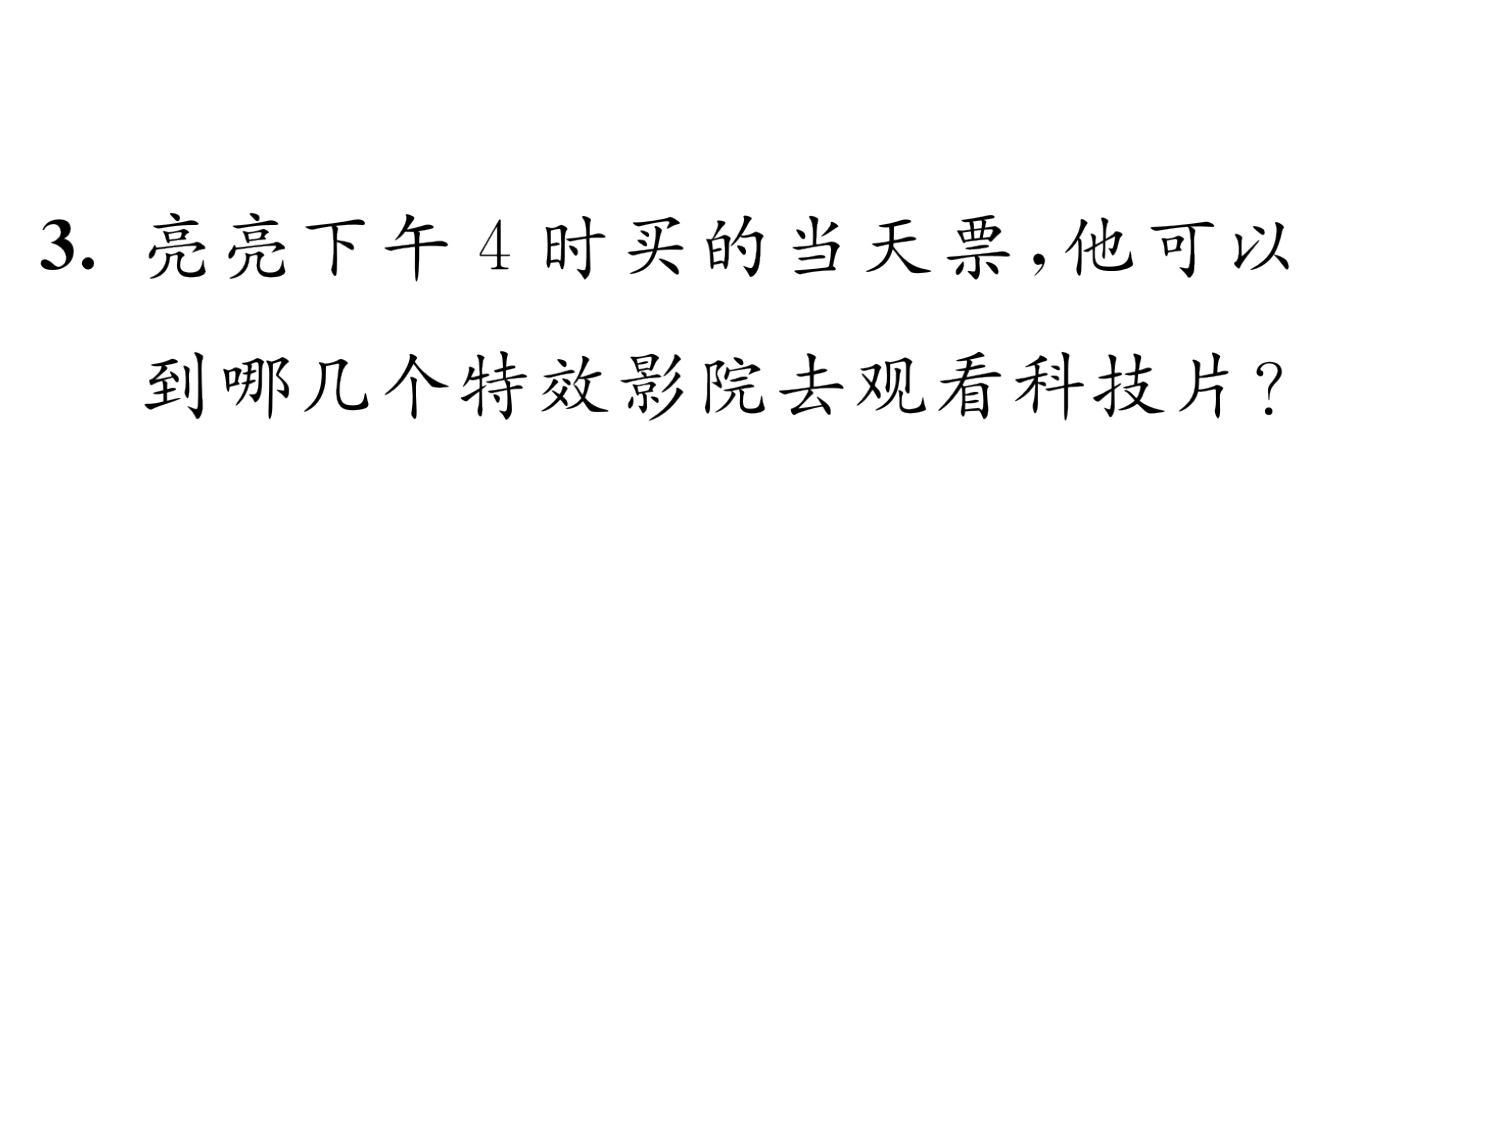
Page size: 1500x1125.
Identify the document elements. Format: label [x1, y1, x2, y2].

picture [35, 177, 1453, 857]
